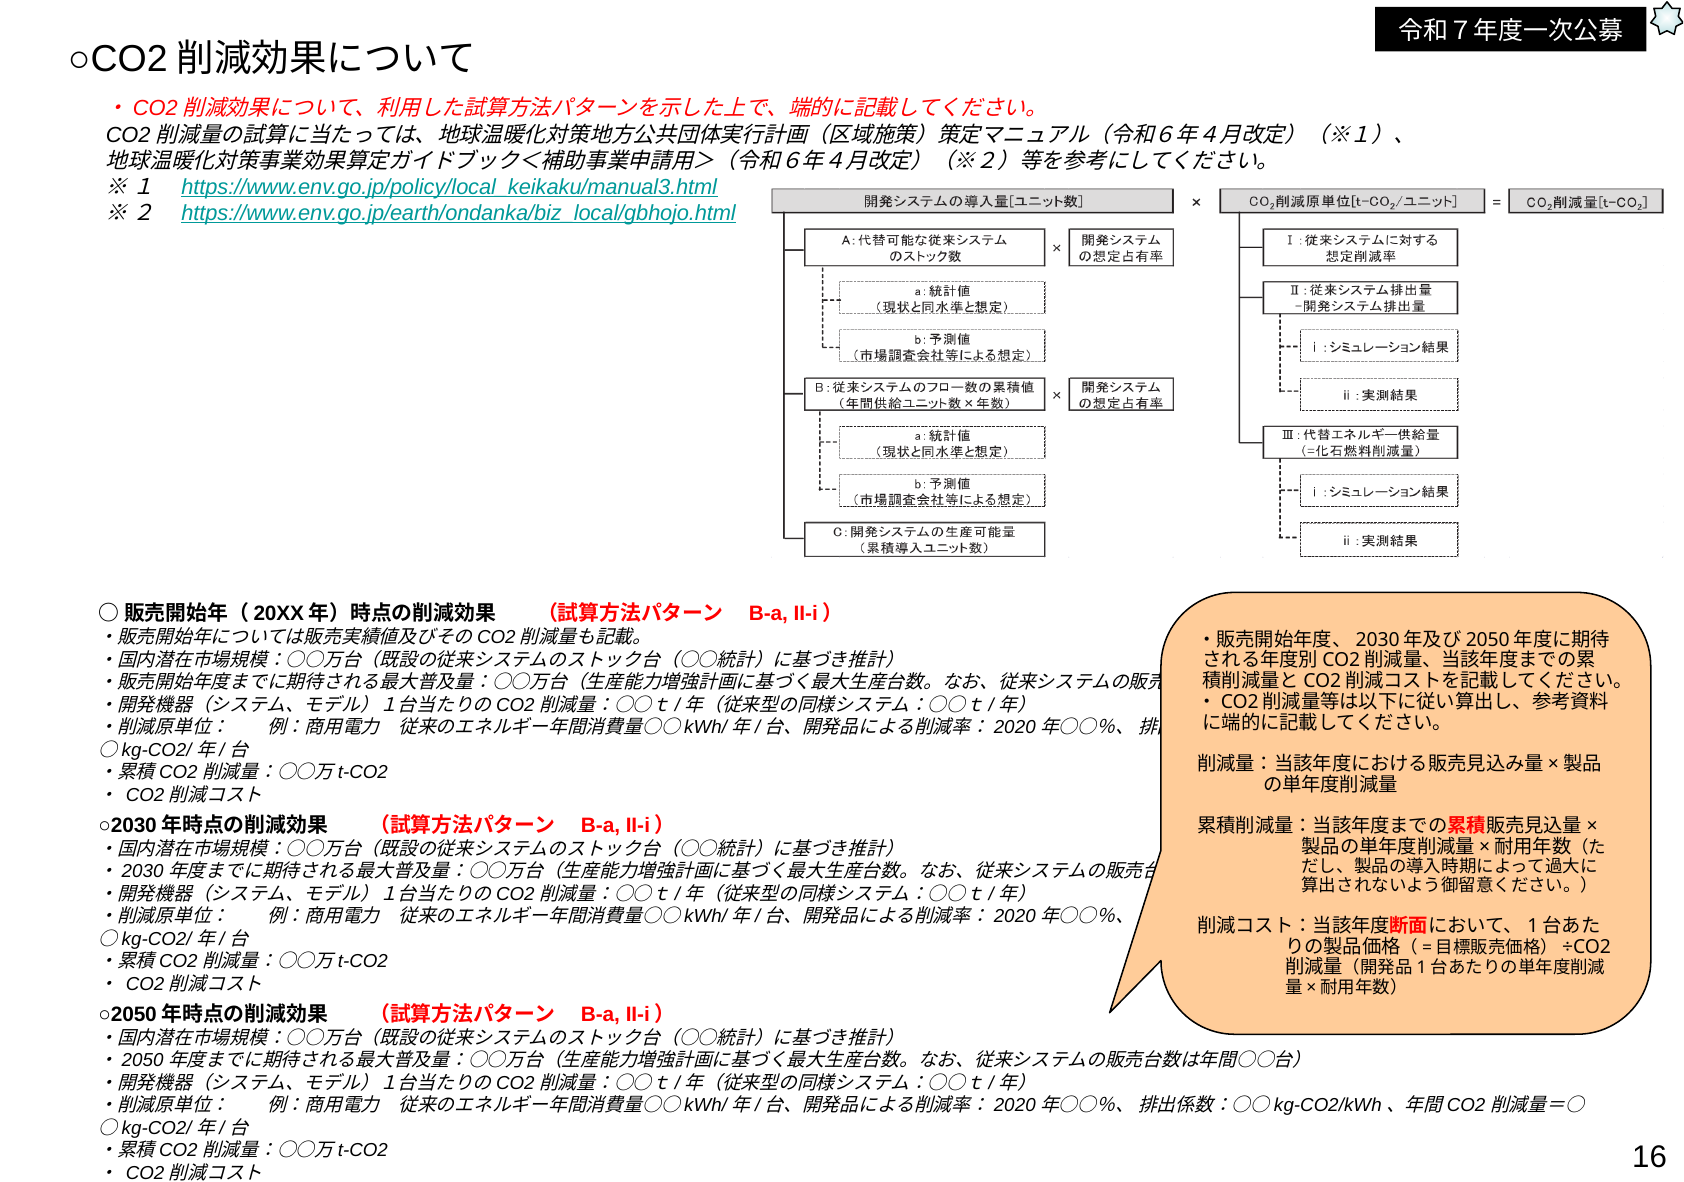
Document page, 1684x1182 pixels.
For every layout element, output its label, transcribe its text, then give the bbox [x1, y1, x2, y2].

text_box 令和７年度一次公募 [1375, 6, 1647, 52]
text_box ○販売開始年（20XX年）時点の削減効果 （試算方法パターン B-a, II-i） ・販売開始年については販売実績値及びそのCO2削減量も記載。 ・国内潜在市場規模：○○万台（既設の従来システムのストック台（○○統計）に基づき推計） ・販売開始年度までに期待される最大普及量：○○万台（生産能力増強計画に基づく最大生産台数。なお、従来システムの販売台数は年間○○台） ・開発機器（システム、モデル）１台当たりのCO2削減量：○○ｔ/年（従来型の同様システム：○○ｔ/年） ・削減原単位： 例：商用電力 従来のエネルギー年間消費量○○kWh/年/台、開発品による削減率：2020年○○％、 排出係数：○○kg-CO2/kWh、年間CO2削減量＝○○kg-CO2/年/台 ・累積CO2削減量：○○万t-CO2 ・ CO2削減コスト [83, 592, 1225, 803]
text_box ○2050年時点の削減効果 （試算方法パターン B-a, II-i） ・国内潜在市場規模：○○万台（既設の従来システムのストック台（○○統計）に基づき推計） ・2050年度までに期待される最大普及量：○○万台（生産能力増強計画に基づく最大生産台数。なお、従来システムの販売台数は年間○○台） ・開発機器（システム、モデル）１台当たりのCO2削減量：○○ｔ/年（従来型の同様システム：○○ｔ/年） ・削減原単位： 例：商用電力 従来のエネルギー年間消費量○○kWh/年/台、開発品による削減率：2020年○○％、 排出係数：○○kg-CO2/kWh、年間CO2削減量＝○○kg-CO2/年/台 ・累積CO2削減量：○○万t-CO2 ・ CO2削減コスト [83, 992, 1606, 1182]
text_box ・CO2削減効果について、利用した試算方法パターンを示した上で、端的に記載してください。 CO2削減量の試算に当たっては、地球温暖化対策地方公共団体実行計画（区域施策）策定マニュアル（令和６年４月改定）（※１）、 地球温暖化対策事業効果算定ガイドブック＜補助事業申請用＞（令和６年４月改定）（※２）等を参考にしてください。 ※１ https://www.env.go.jp/policy/local_keikaku/manual3.html ※２ https://www.env.go.jp/earth/ondanka/biz_local/gbhojo.html [91, 86, 1501, 259]
text_box ○CO2削減効果について [53, 26, 815, 87]
picture [768, 183, 1668, 561]
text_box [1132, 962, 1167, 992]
text_box ・販売開始年度、2030年及び2050年度に期待される年度別CO2削減量、当該年度までの累積削減量とCO2削減コストを記載してください。 ・CO2削減量等は以下に従い算出し、参考資料に端的に記載してください。 削減量：当該年度における販売見込み量×製品の単年度削減量 累積削減量：当該年度までの累積販売見込量×製品の単年度削減量×耐用年数（ただし、製品の導入時期によって過大に算出されないよう御留意ください。） 削減コスト：当該年度断面において、1台あたりの製品価格（=目標販売価格）÷CO2削減量（開発品1台あたりの単年度削減量×耐用年数） [1109, 592, 1651, 1035]
text_box [1650, 1, 1684, 35]
text_box ○2030年時点の削減効果 （試算方法パターン B-a, II-i） ・国内潜在市場規模：○○万台（既設の従来システムのストック台（○○統計）に基づき推計） ・2030年度までに期待される最大普及量：○○万台（生産能力増強計画に基づく最大生産台数。なお、従来システムの販売台数は年間○○台） ・開発機器（システム、モデル）１台当たりのCO2削減量：○○ｔ/年（従来型の同様システム：○○ｔ/年） ・削減原単位： 例：商用電力 従来のエネルギー年間消費量○○kWh/年/台、開発品による削減率：2020年○○％、 排出係数：○○kg-CO2/kWh、年間CO2削減量＝○○kg-CO2/年/台 ・累積CO2削減量：○○万t-CO2 ・ CO2削減コスト [83, 803, 1160, 992]
slide_number 16 [1606, 1127, 1684, 1180]
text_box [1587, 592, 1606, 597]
